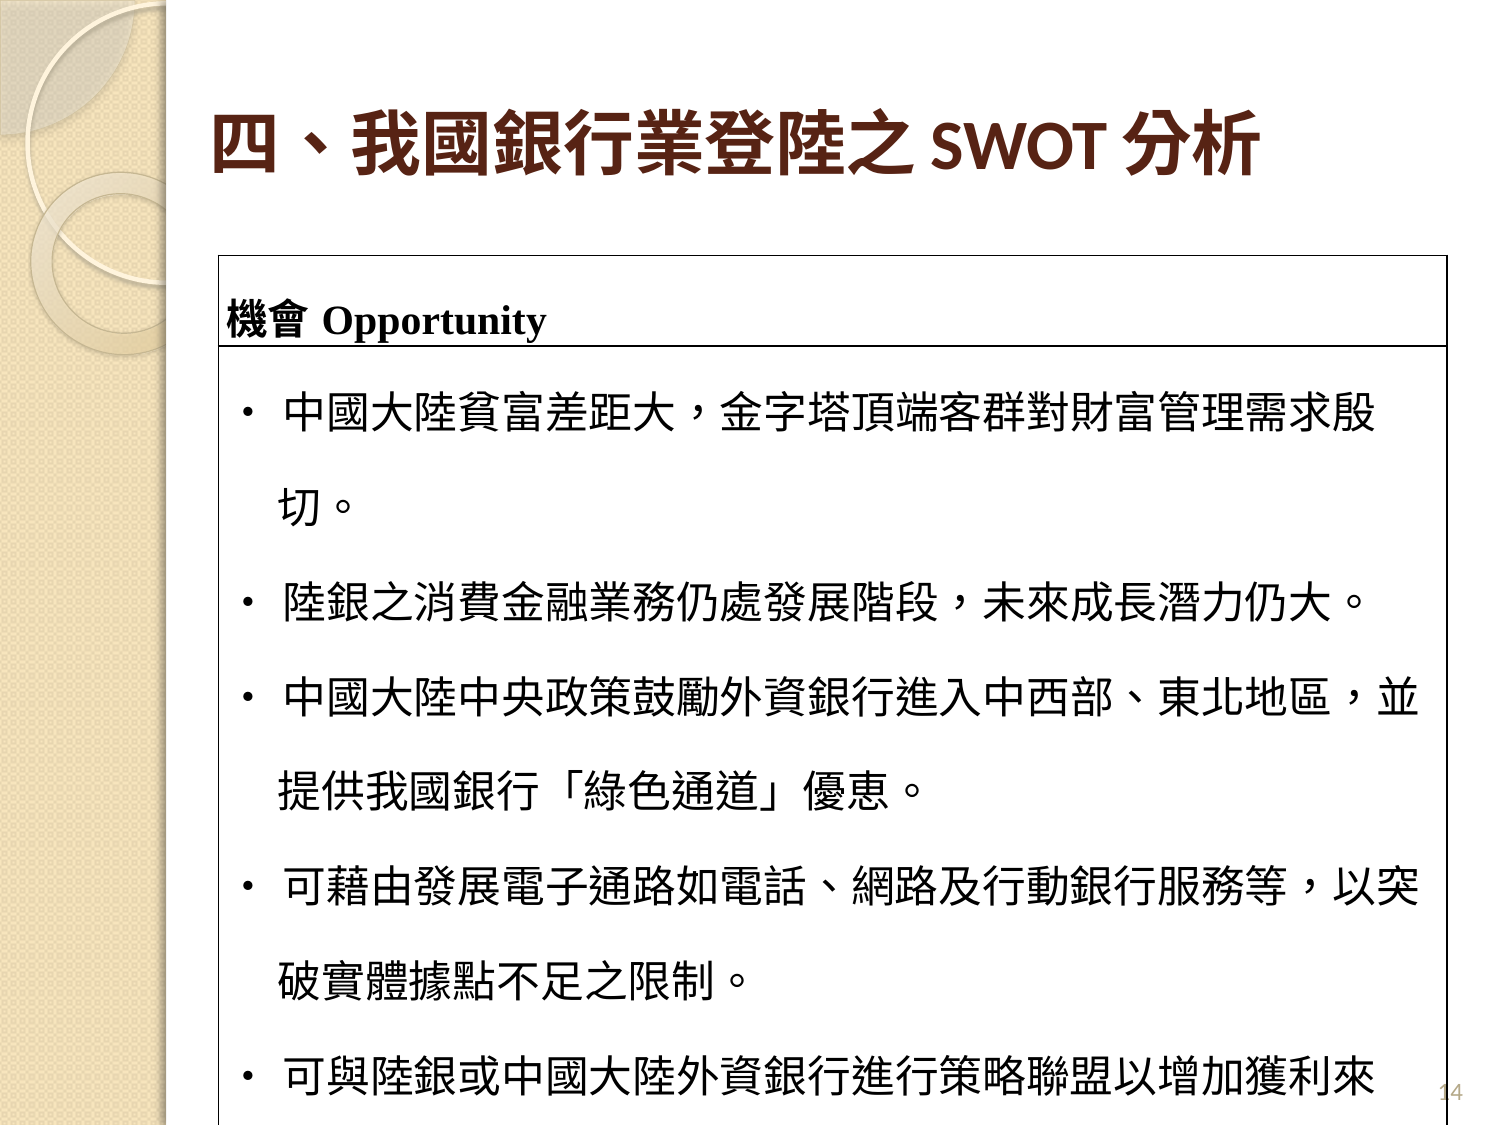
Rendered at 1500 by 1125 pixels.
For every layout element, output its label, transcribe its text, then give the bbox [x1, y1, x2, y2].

table_cell ‧中國大陸貧富差距大，金字塔頂端客群對財富管理需求殷 切。 ‧陸銀之消費金融業務仍處發展階段，未來成長潛力仍大。 ‧中國大陸中央政策鼓勵外資銀行進入中西部、東北地區，並 提供我國銀行「綠色通道」優恵。 ‧可藉由發展電子通路如電話、網路及行動銀行服務等，以突 破實體據點不足之限制。 ‧可與陸銀或中國大陸外資銀行進行策略聯盟以增加獲利來 源。 [219, 347, 1446, 1125]
title 四、我國銀行業登陸之SWOT分析 [194, 90, 1466, 278]
slide_number 14 [1448, 1034, 1488, 1113]
table_header 機會Opportunity [219, 256, 1446, 345]
